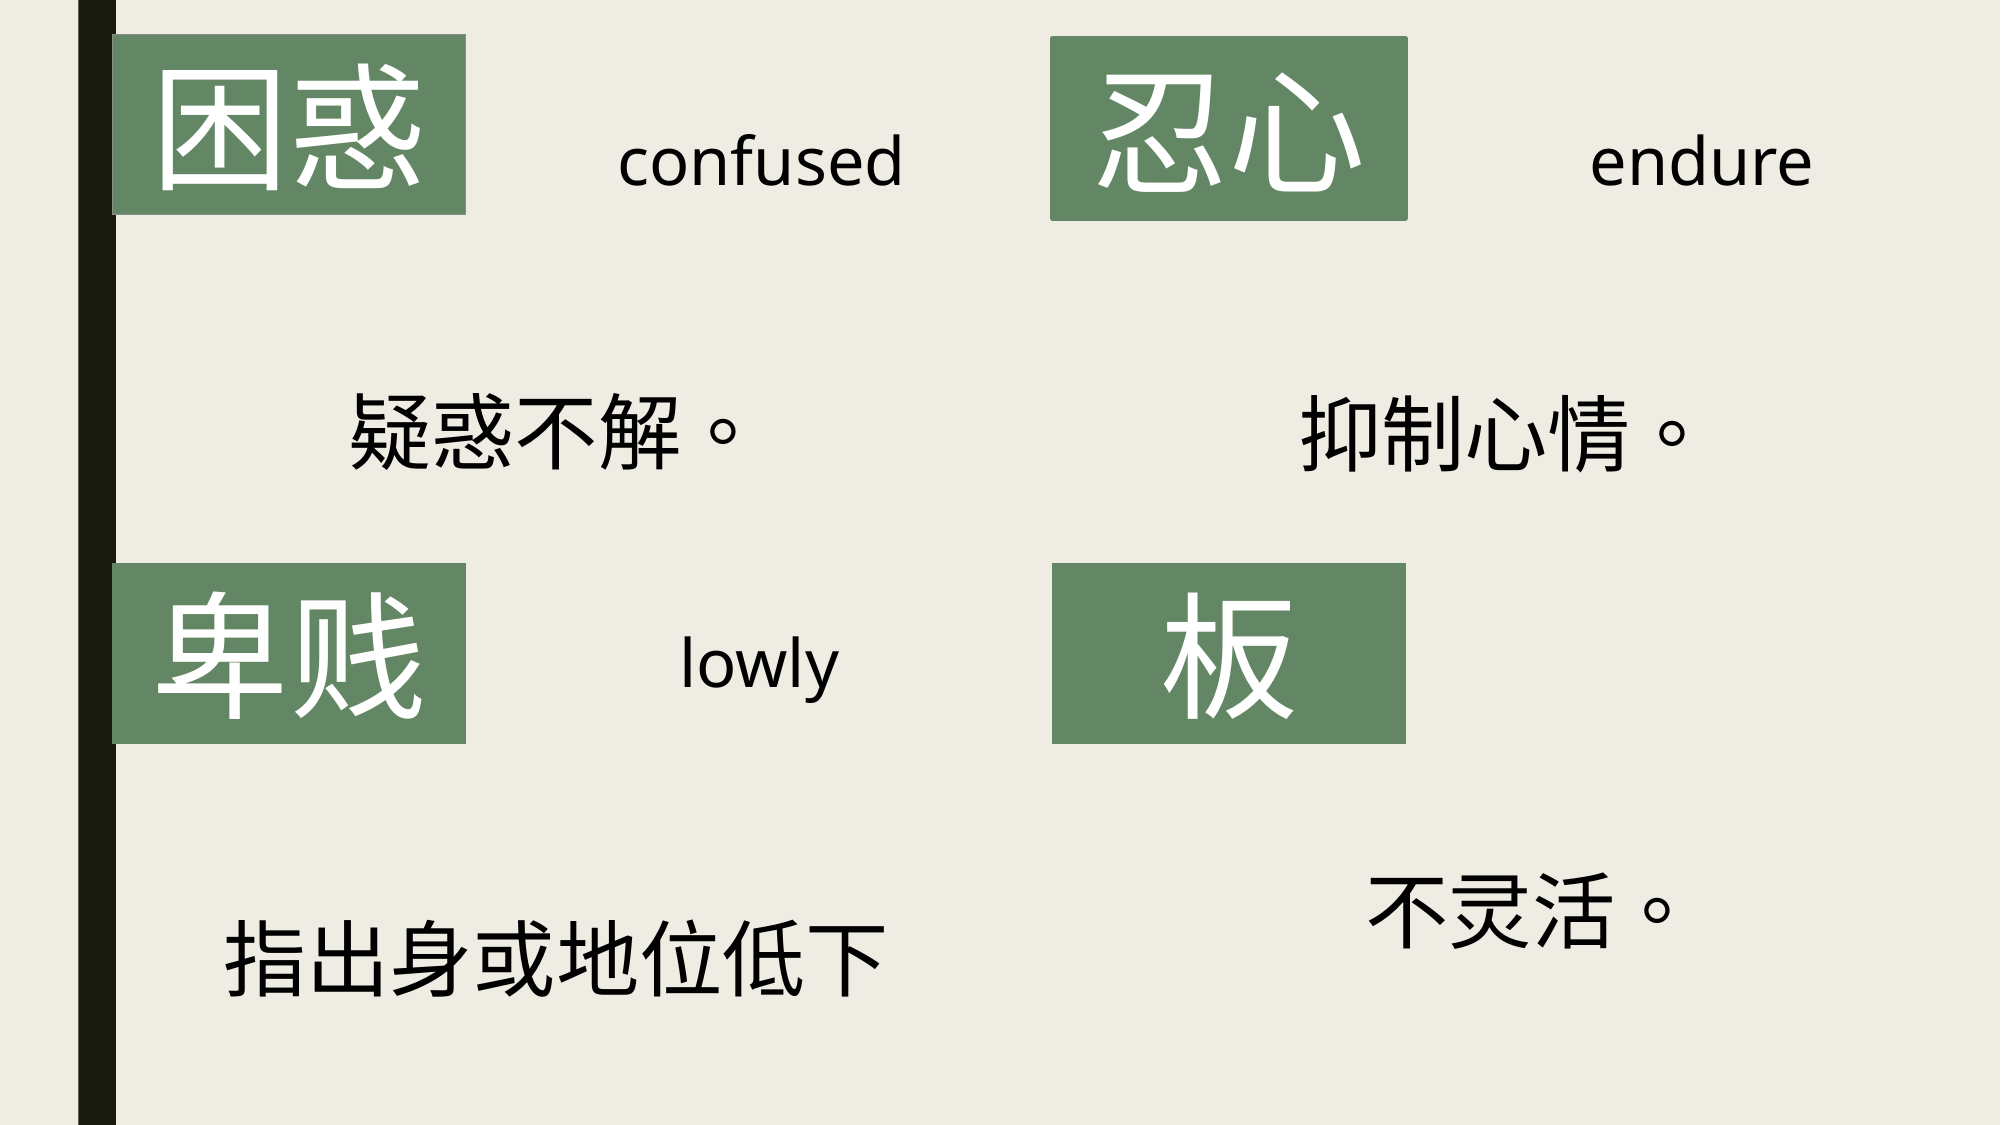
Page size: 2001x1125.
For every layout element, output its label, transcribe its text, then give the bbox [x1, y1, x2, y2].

text_box 板 [1052, 563, 1406, 744]
text_box 抑制心情。 [1006, 324, 2000, 490]
text_box 指出身或地位低下 [112, 849, 1000, 1015]
text_box confused [465, 111, 1058, 207]
text_box 疑惑不解。 [112, 323, 1000, 488]
text_box 忍心 [1050, 36, 1408, 221]
text_box 不灵活。 [1057, 801, 2000, 967]
text_box 困惑 [112, 34, 466, 215]
text_box 卑贱 [112, 563, 466, 744]
text_box endure [1405, 111, 2000, 207]
text_box lowly [462, 613, 1056, 709]
